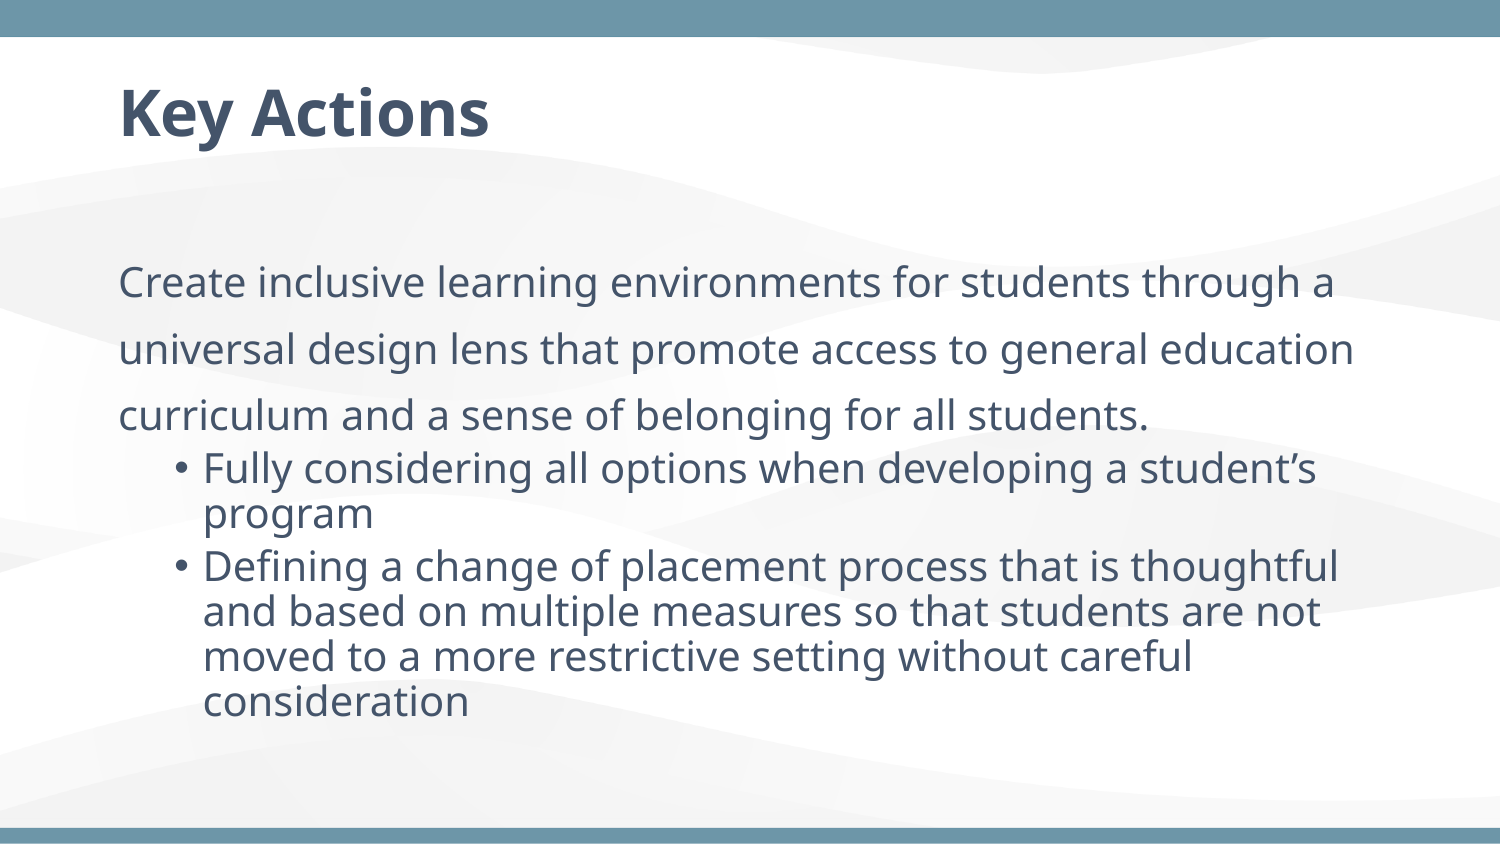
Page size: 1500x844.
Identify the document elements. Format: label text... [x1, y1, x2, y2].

picture [0, 0, 1500, 844]
title Key Actions [103, 72, 1397, 224]
list Create inclusive learning environments for students through a universal design lens that promote access to general education curriculum and a sense of belonging for all students. Fully considering all options when developing a student’s program Defining a change of placement process that is thoughtful and based on multiple measures so that students are not moved to a more restrictive setting without careful consideration [103, 224, 1397, 760]
